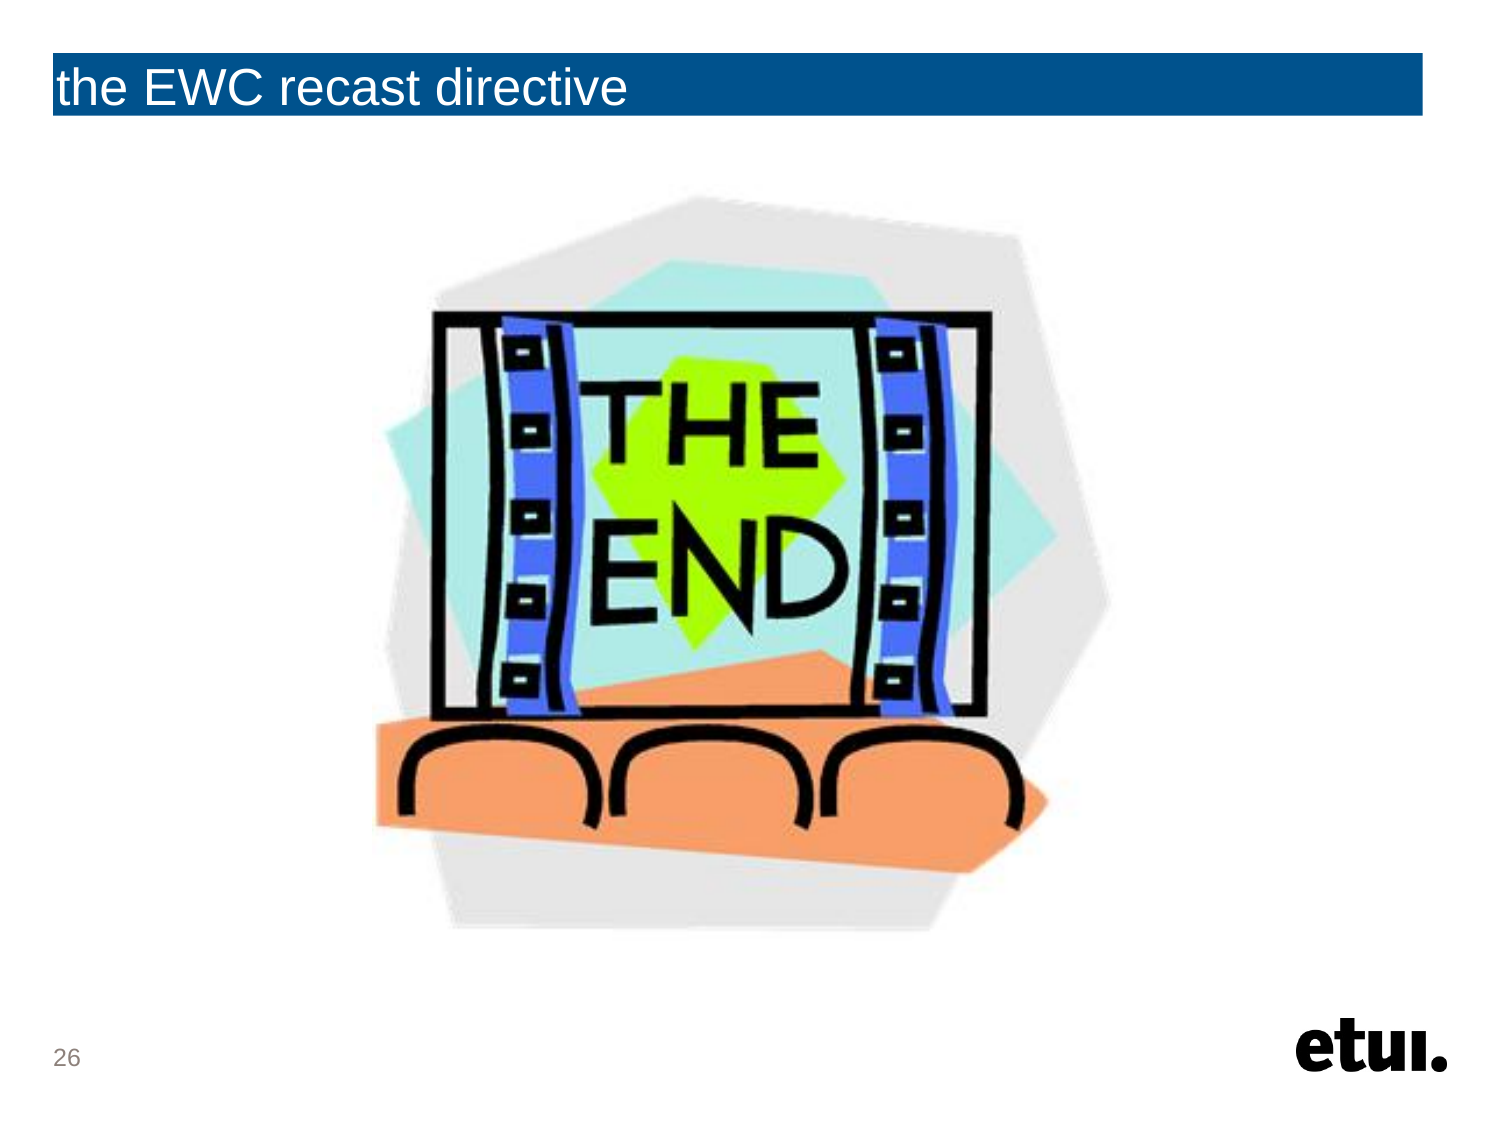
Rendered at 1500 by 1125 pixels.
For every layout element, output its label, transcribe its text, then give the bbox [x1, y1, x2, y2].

slide_number 26 [53, 1018, 113, 1072]
picture [371, 184, 1129, 941]
title the EWC recast directive [52, 52, 1423, 116]
picture [1296, 1018, 1447, 1072]
